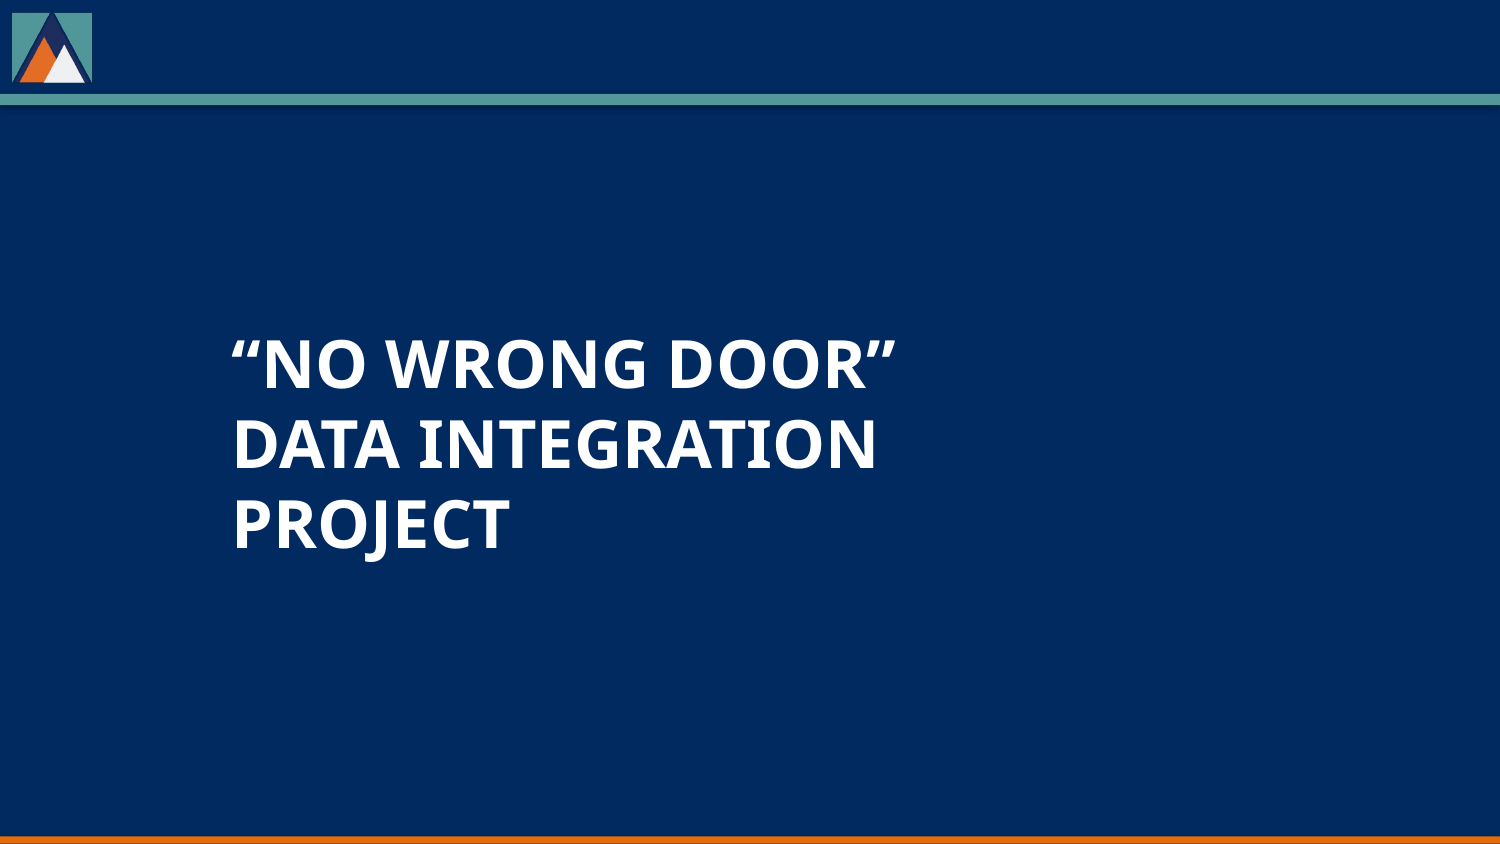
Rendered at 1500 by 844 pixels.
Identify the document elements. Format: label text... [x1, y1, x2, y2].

picture [8, 9, 95, 85]
title “NO WRONG DOOR” DATA INTEGRATION PROJECT [216, 395, 1187, 489]
